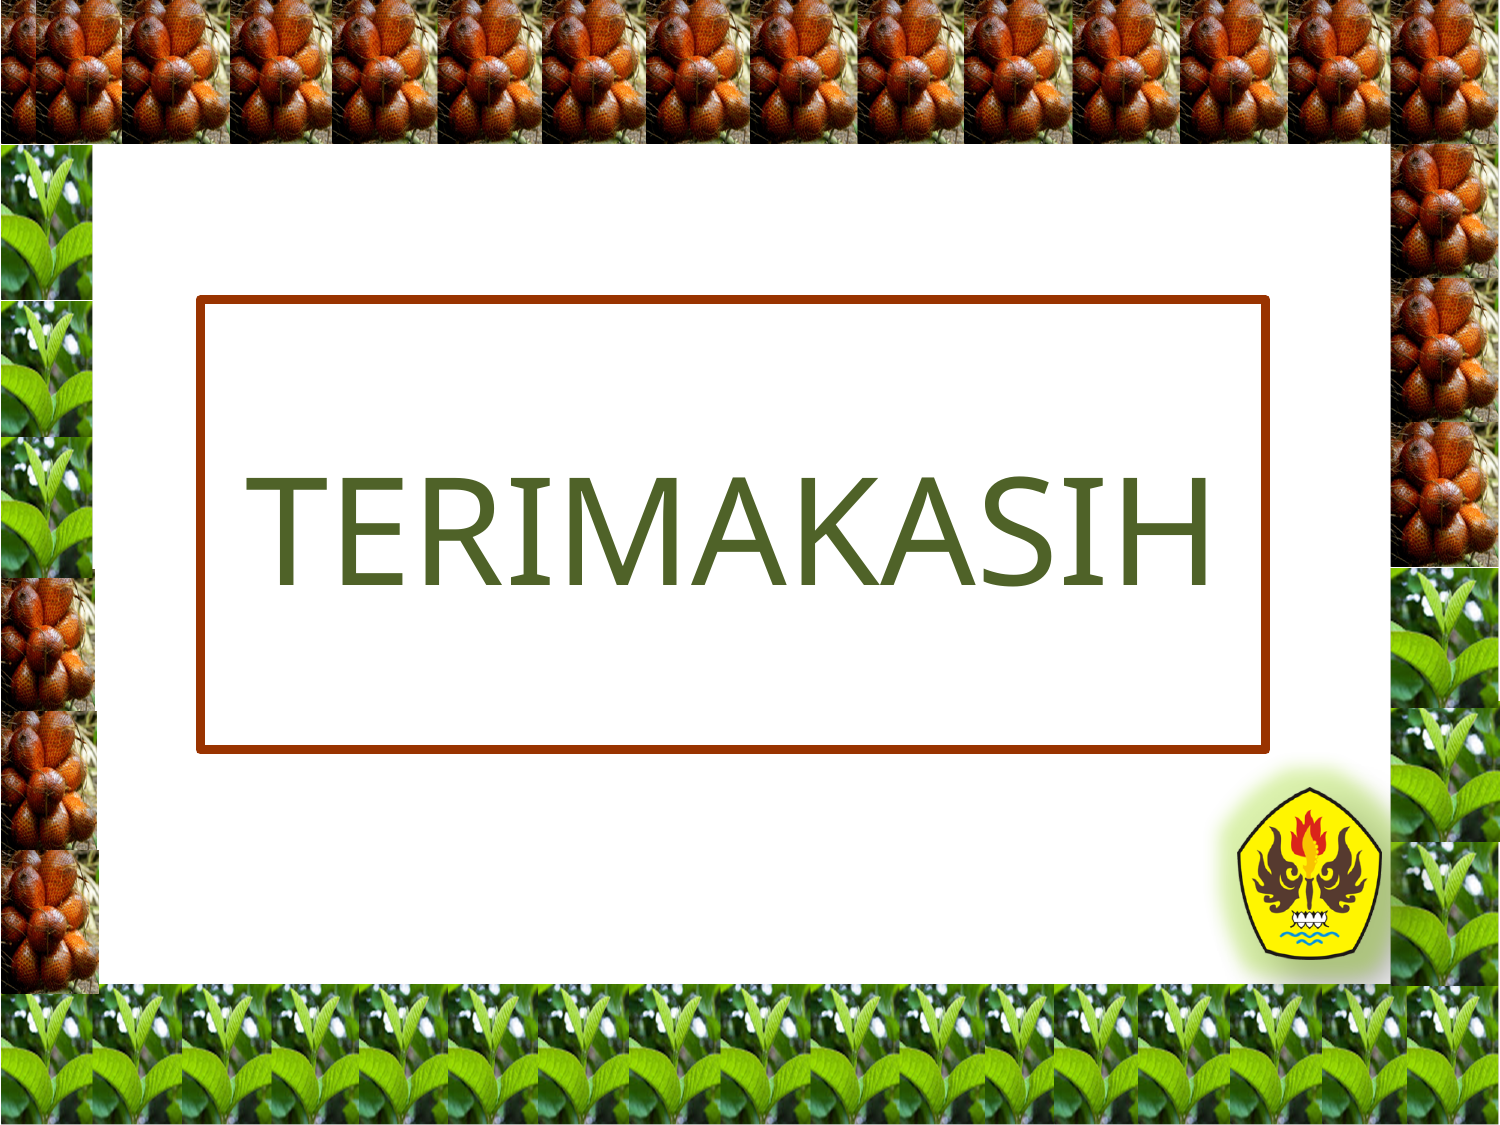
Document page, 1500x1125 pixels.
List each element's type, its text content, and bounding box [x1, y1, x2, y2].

picture [0, 0, 1500, 1125]
text_box TERIMAKASIH [196, 295, 1270, 754]
